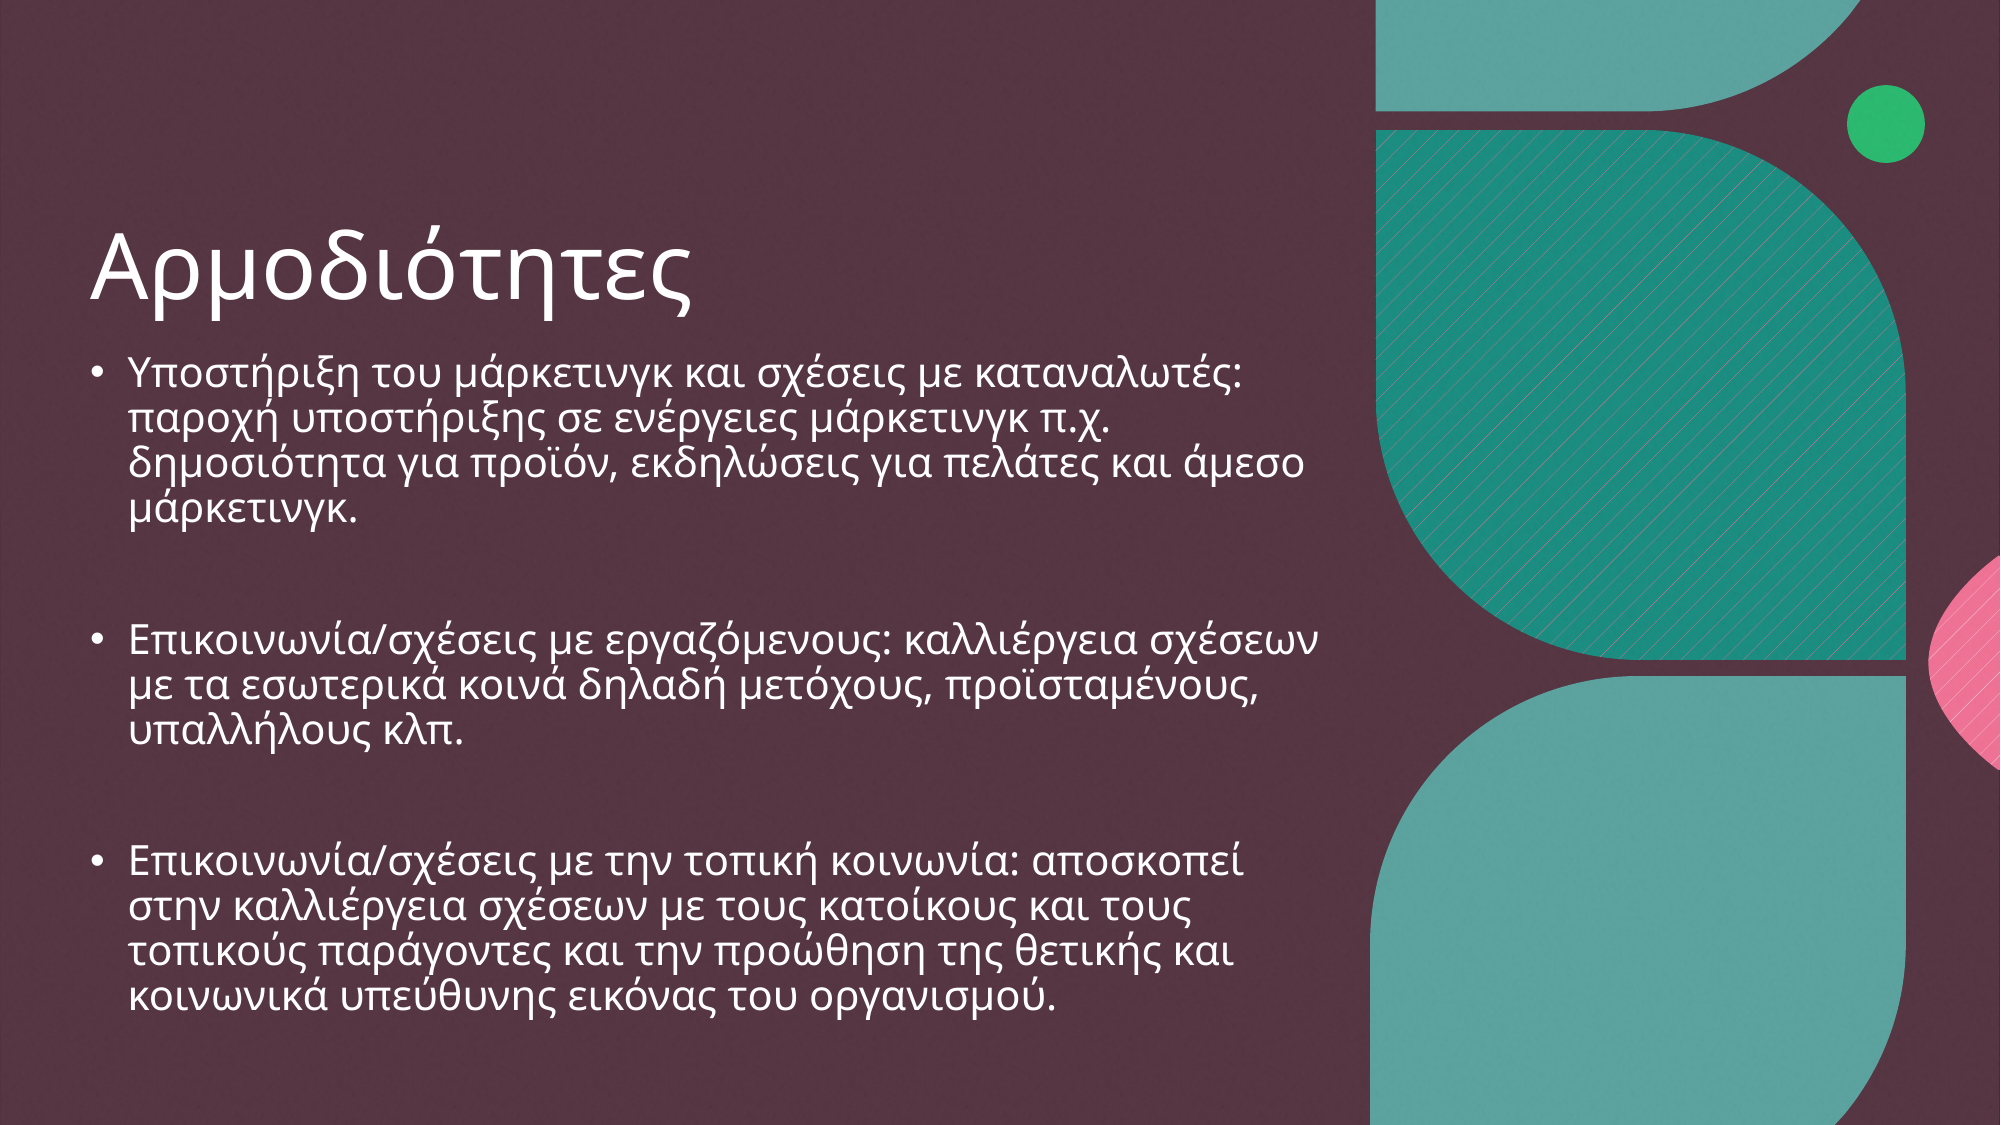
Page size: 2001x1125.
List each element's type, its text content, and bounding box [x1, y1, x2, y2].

title Αρμοδιότητες [75, 109, 1336, 327]
list Υποστήριξη του μάρκετινγκ και σχέσεις με καταναλωτές: παροχή υποστήριξης σε ενέργειες μάρκετινγκ π.χ. δημοσιότητα για προϊόν, εκδηλώσεις για πελάτες και άμεσο μάρκετινγκ. Επικοινωνία/σχέσεις με εργαζόμενους: καλλιέργεια σχέσεων με τα εσωτερικά κοινά δηλαδή μετόχους, προϊσταμένους, υπαλλήλους κλπ. Επικοινωνία/σχέσεις με την τοπική κοινωνία: αποσκοπεί στην καλλιέργεια σχέσεων με τους κατοίκους και τους τοπικούς παράγοντες και την προώθηση της θετικής και κοινωνικά υπεύθυνης εικόνας του οργανισμού. [75, 343, 1336, 1111]
